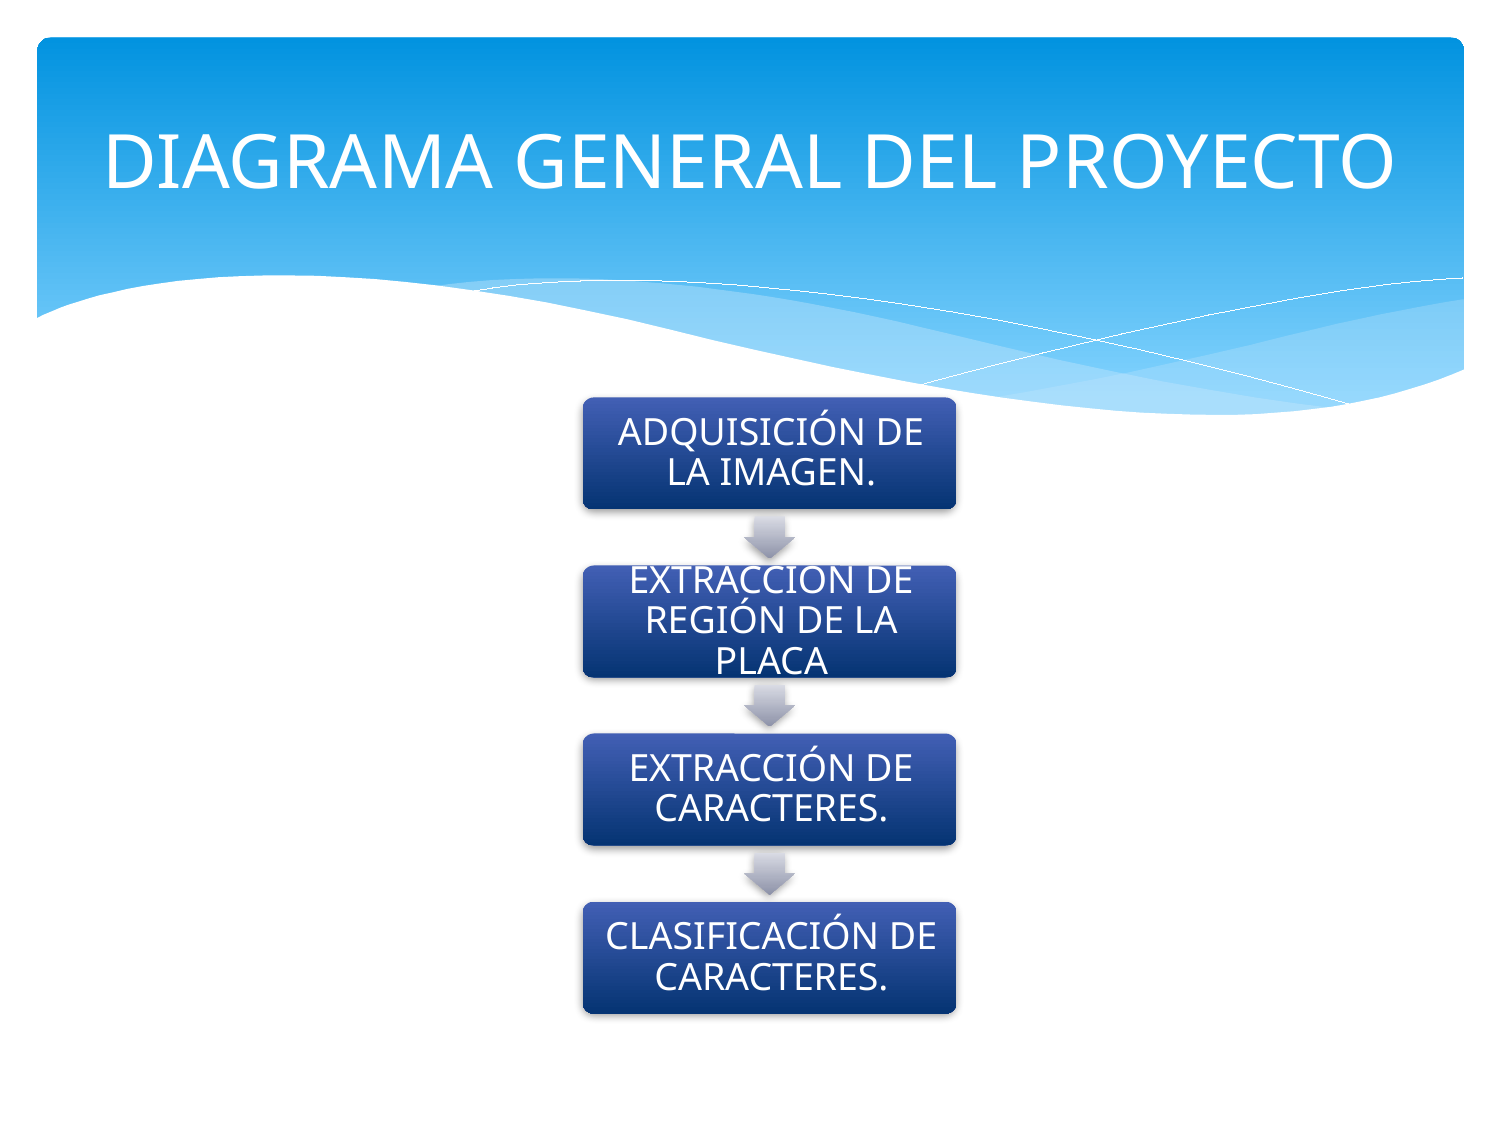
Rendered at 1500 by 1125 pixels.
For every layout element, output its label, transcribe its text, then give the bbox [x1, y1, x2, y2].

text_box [300, 396, 1239, 1015]
title DIAGRAMA GENERAL DEL PROYECTO [75, 55, 1425, 261]
